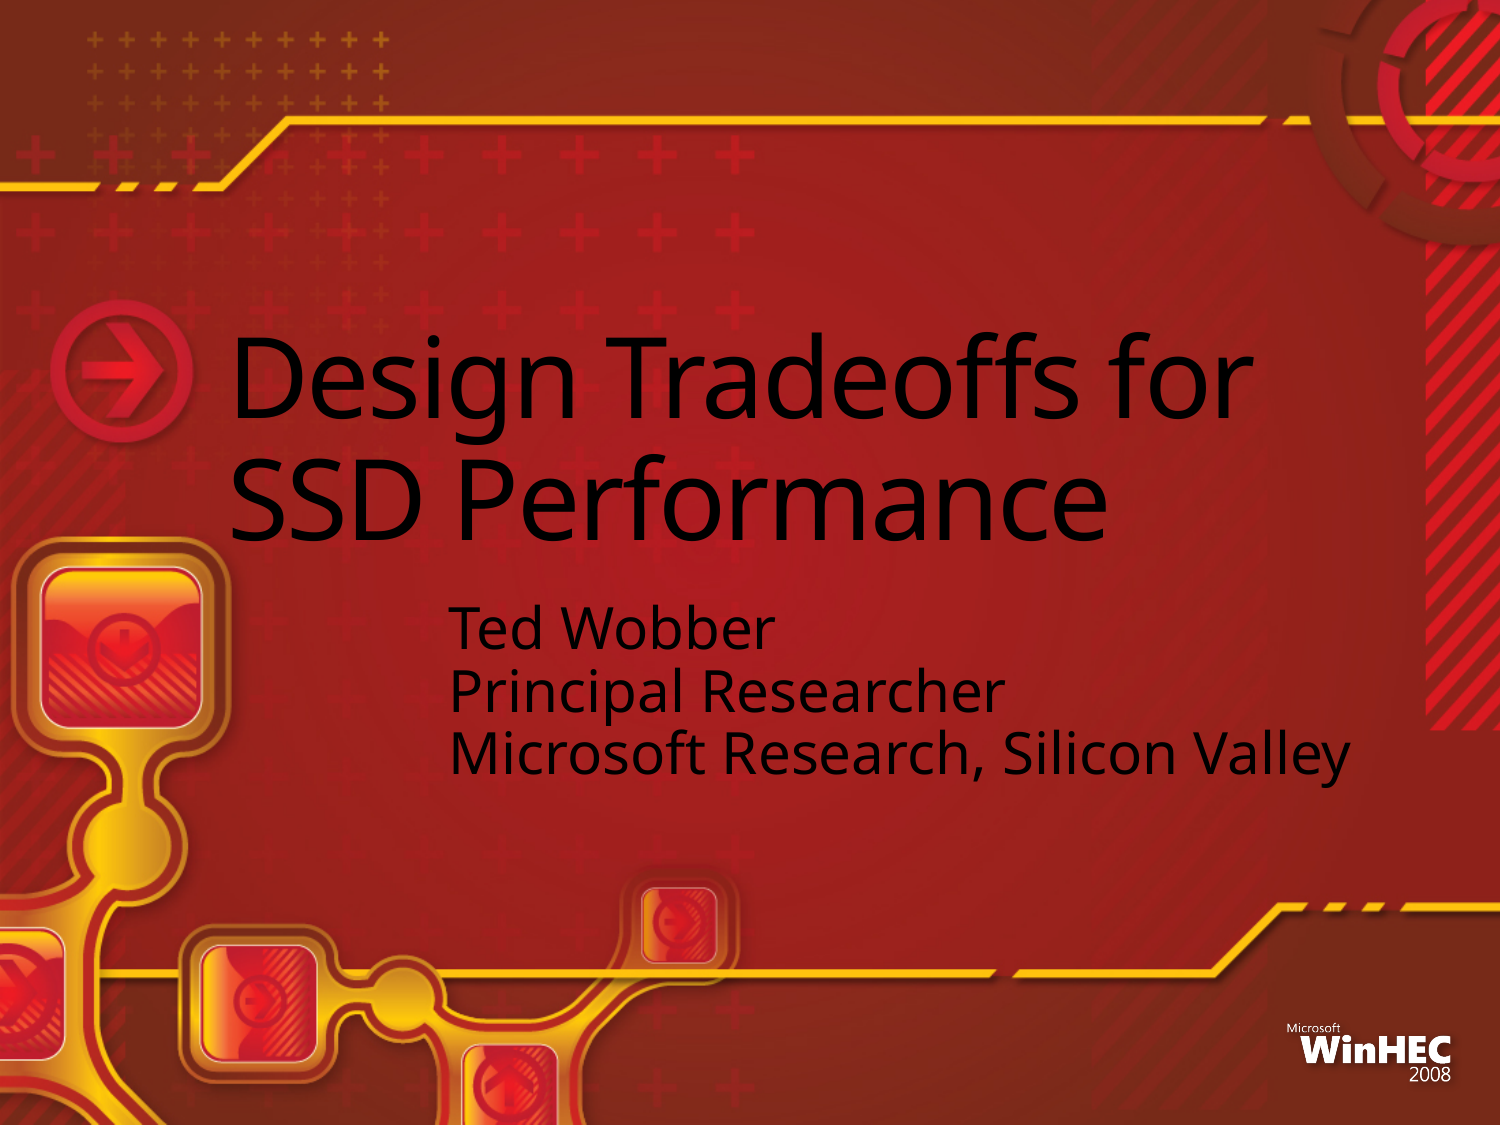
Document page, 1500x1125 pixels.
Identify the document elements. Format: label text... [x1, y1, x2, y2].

picture [0, 0, 1500, 1125]
title Design Tradeoffs for SSD Performance [227, 321, 1400, 568]
subtitle Ted Wobber Principal Researcher Microsoft Research, Silicon Valley [448, 598, 1438, 790]
